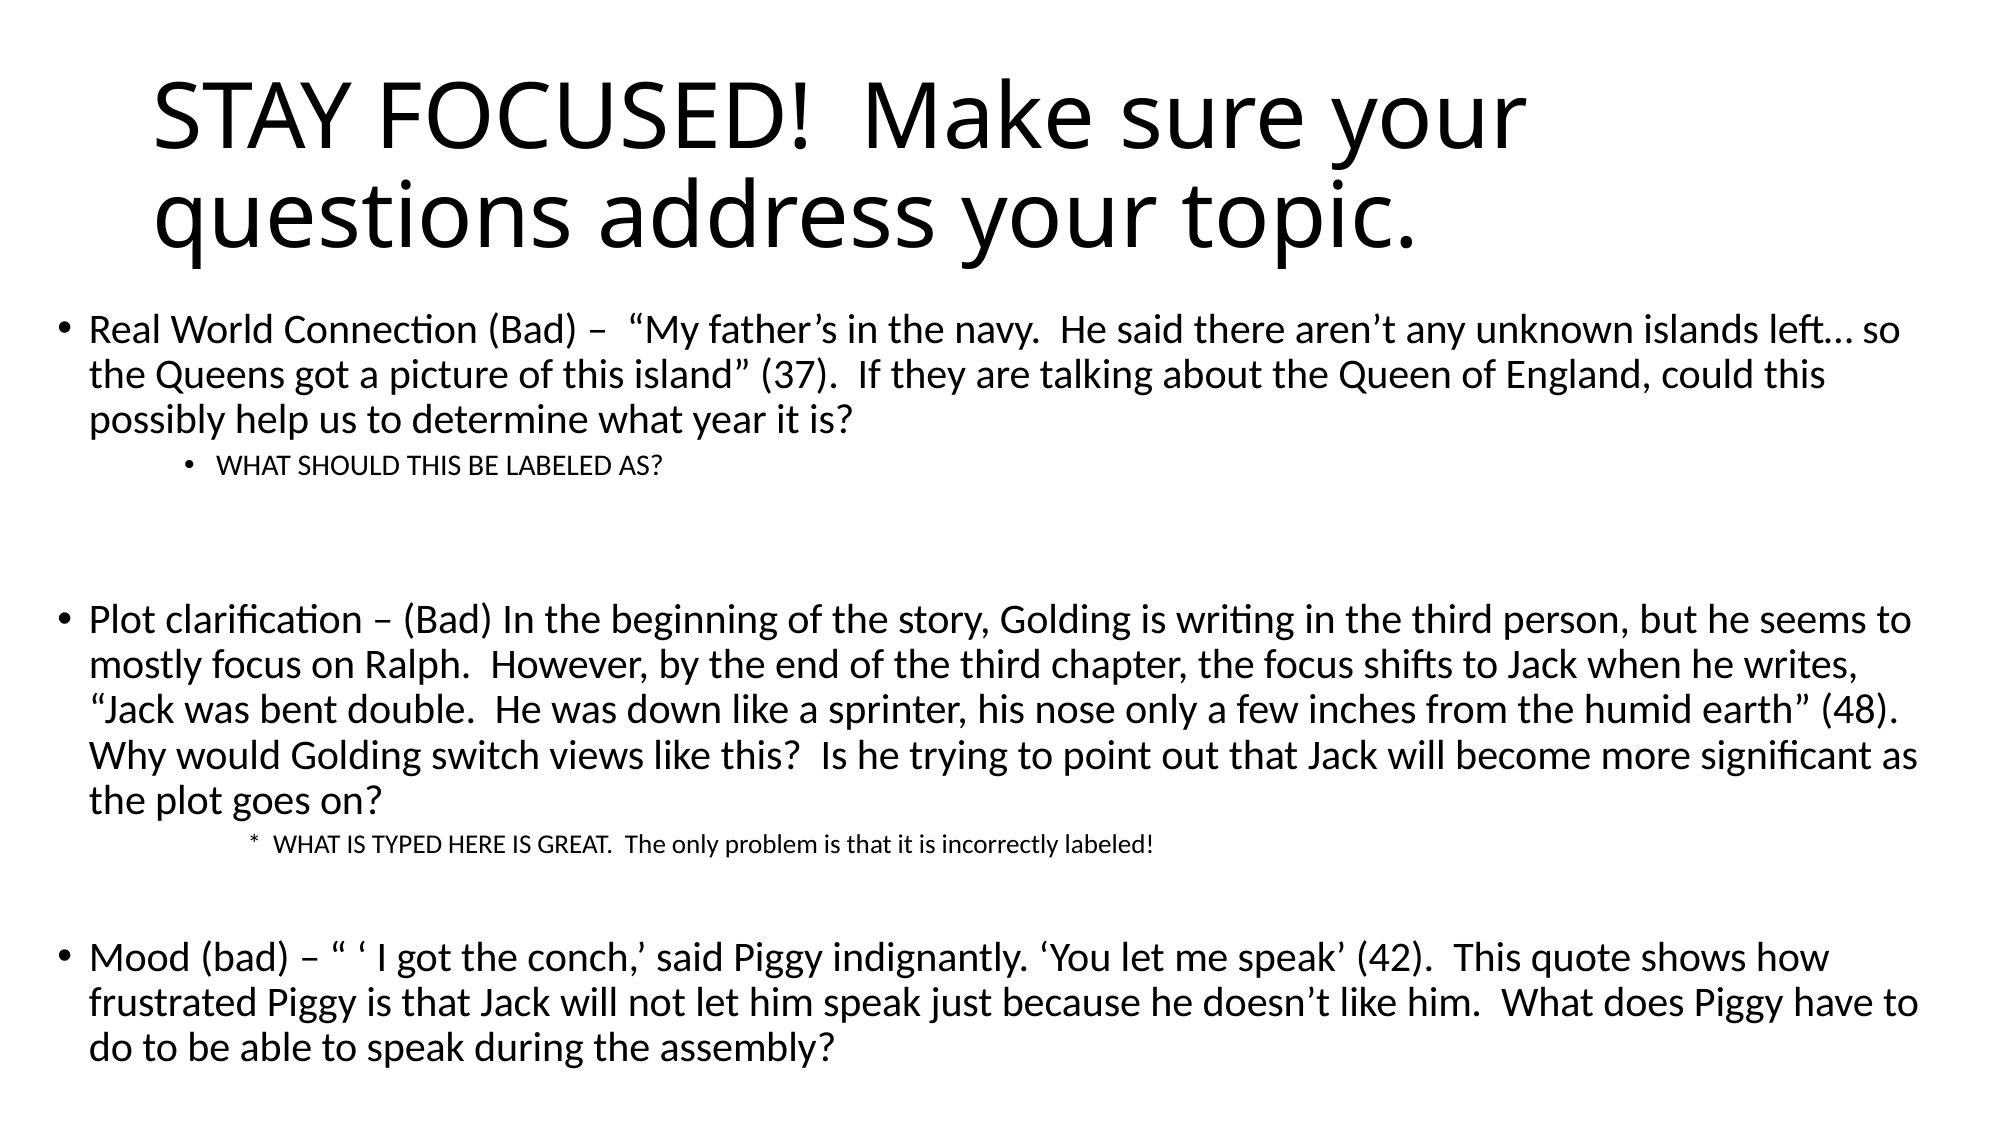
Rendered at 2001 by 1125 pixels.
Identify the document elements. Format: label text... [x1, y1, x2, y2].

title STAY FOCUSED! Make sure your questions address your topic. [137, 59, 1863, 278]
list Real World Connection (Bad) – “My father’s in the navy. He said there aren’t any unknown islands left… so the Queens got a picture of this island” (37). If they are talking about the Queen of England, could this possibly help us to determine what year it is? WHAT SHOULD THIS BE LABELED AS? Plot clarification – (Bad) In the beginning of the story, Golding is writing in the third person, but he seems to mostly focus on Ralph. However, by the end of the third chapter, the focus shifts to Jack when he writes, “Jack was bent double. He was down like a sprinter, his nose only a few inches from the humid earth” (48). Why would Golding switch views like this? Is he trying to point out that Jack will become more significant as the plot goes on? * WHAT IS TYPED HERE IS GREAT. The only problem is that it is incorrectly labeled! Mood (bad) – “ ‘ I got the conch,’ said Piggy indignantly. ‘You let me speak’ (42). This quote shows how frustrated Piggy is that Jack will not let him speak just because he doesn’t like him. What does Piggy have to do to be able to speak during the assembly? [42, 299, 1963, 1080]
